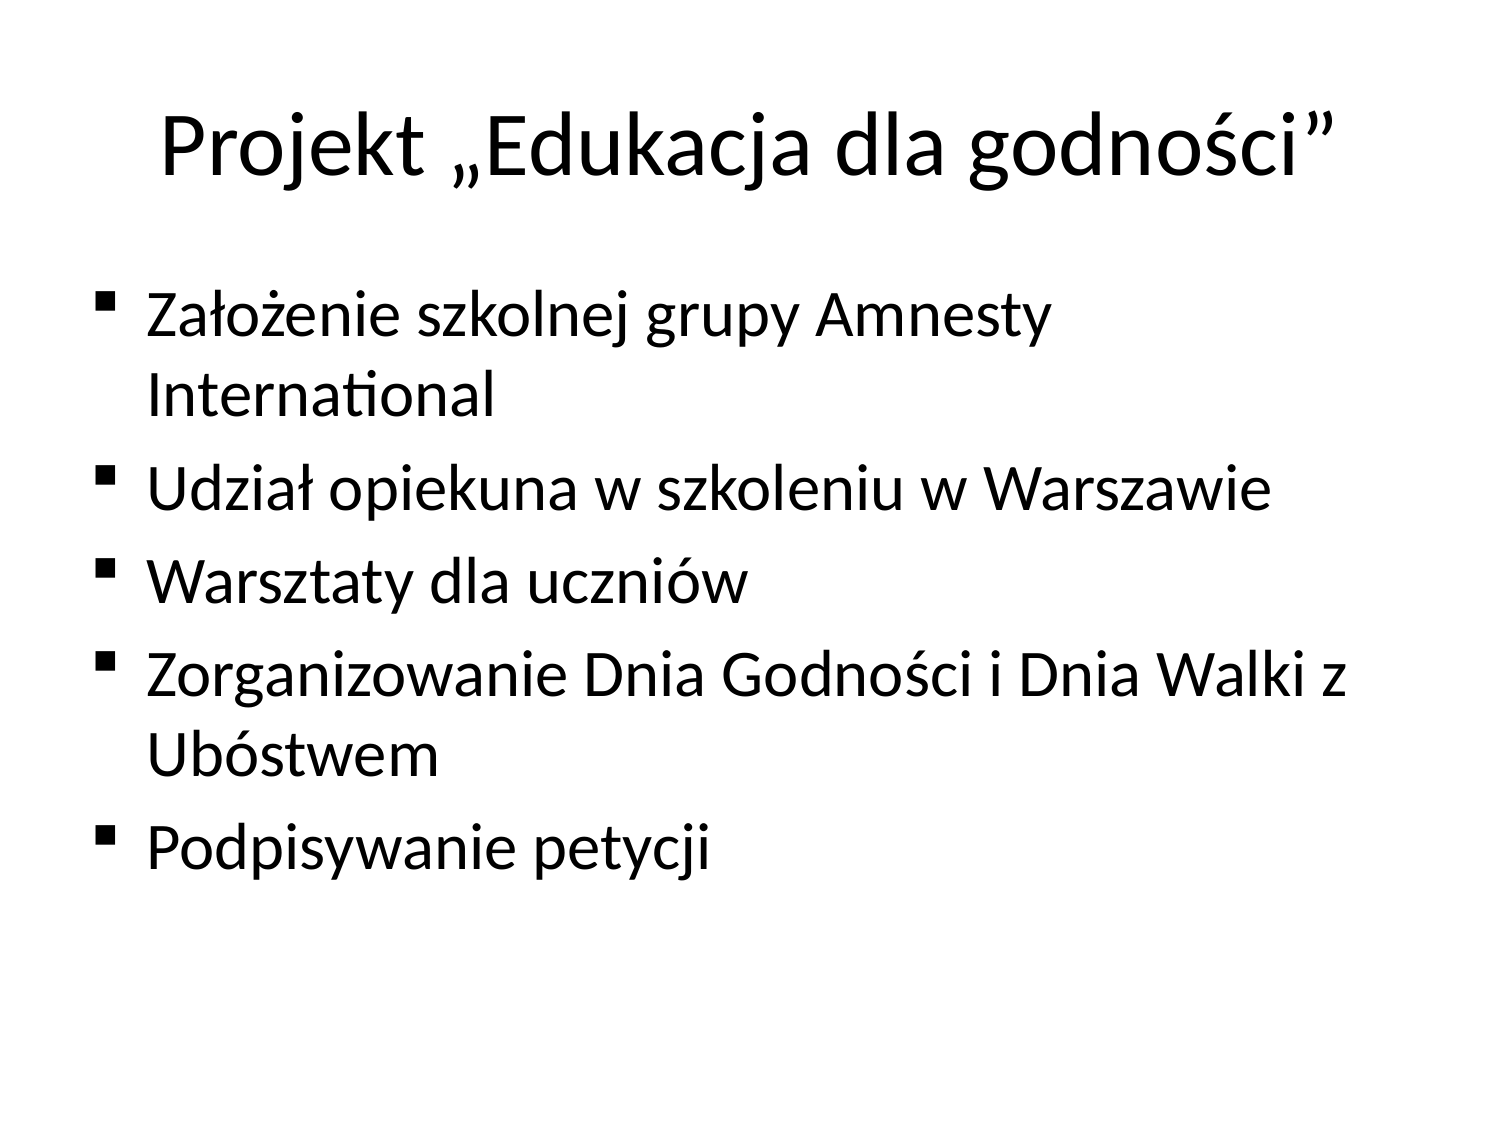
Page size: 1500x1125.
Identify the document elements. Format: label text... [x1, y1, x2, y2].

list Założenie szkolnej grupy Amnesty International Udział opiekuna w szkoleniu w Warszawie Warsztaty dla uczniów Zorganizowanie Dnia Godności i Dnia Walki z Ubóstwem Podpisywanie petycji [75, 262, 1425, 1005]
title Projekt „Edukacja dla godności” [75, 45, 1425, 233]
